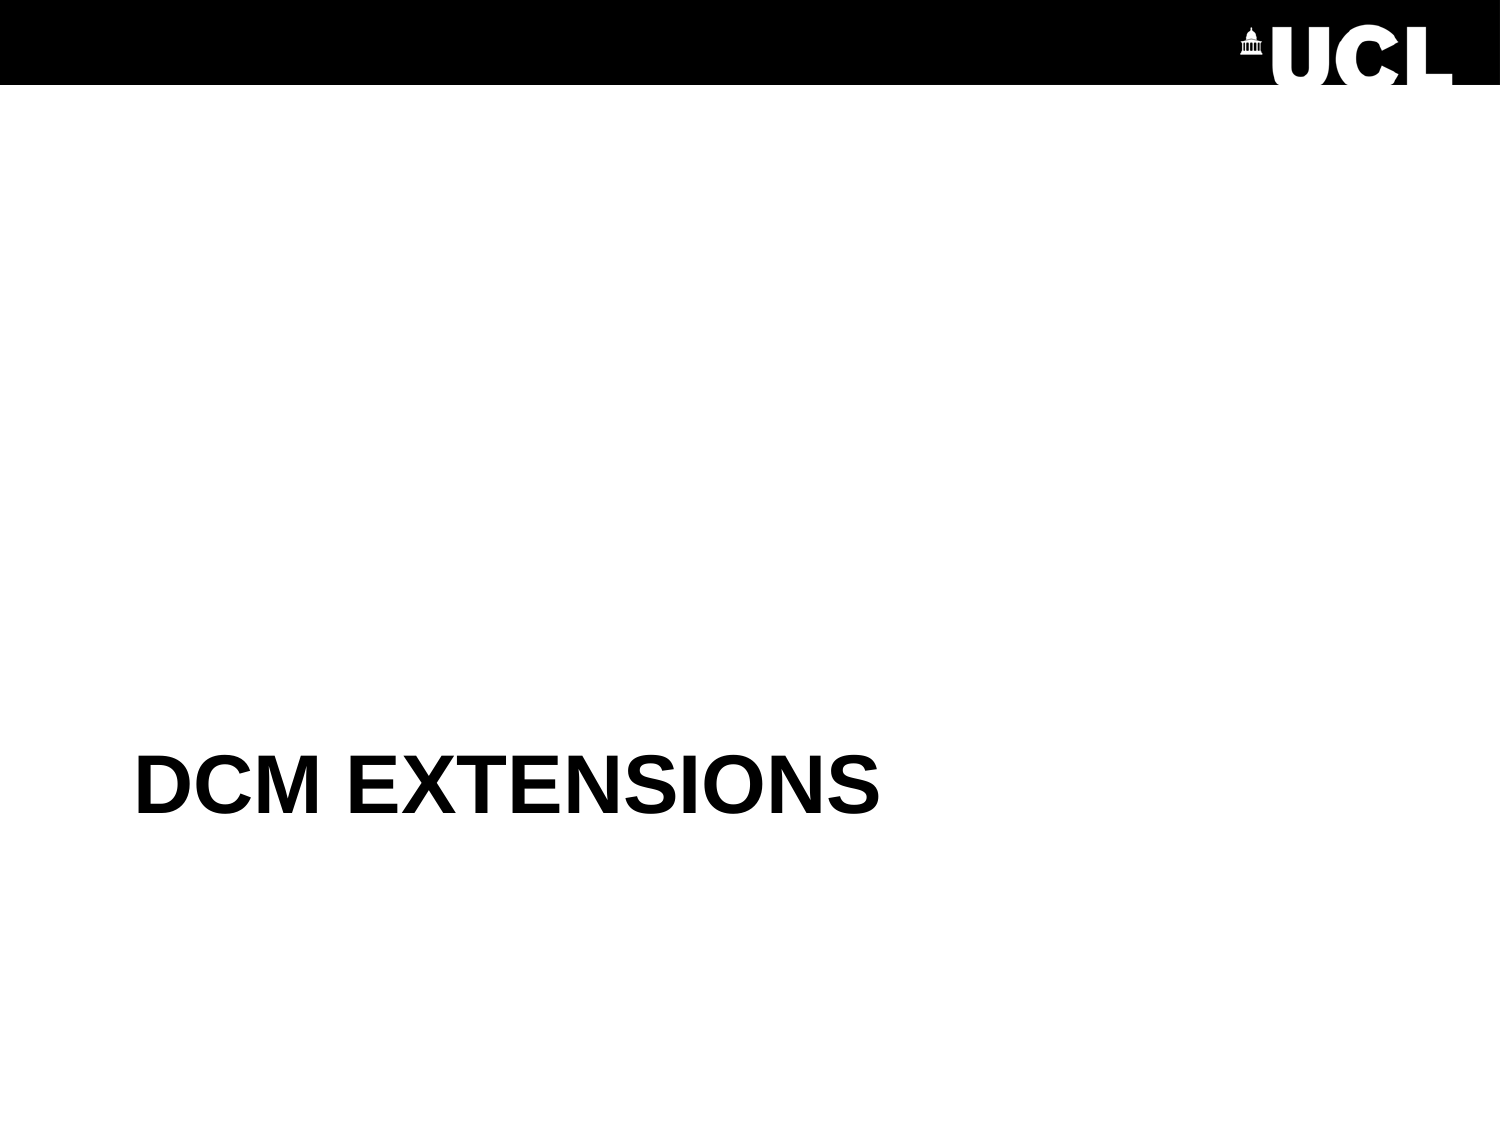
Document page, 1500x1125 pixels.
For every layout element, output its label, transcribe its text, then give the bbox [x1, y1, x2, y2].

picture [0, 0, 1500, 85]
title Dcm extensions [118, 722, 1394, 947]
